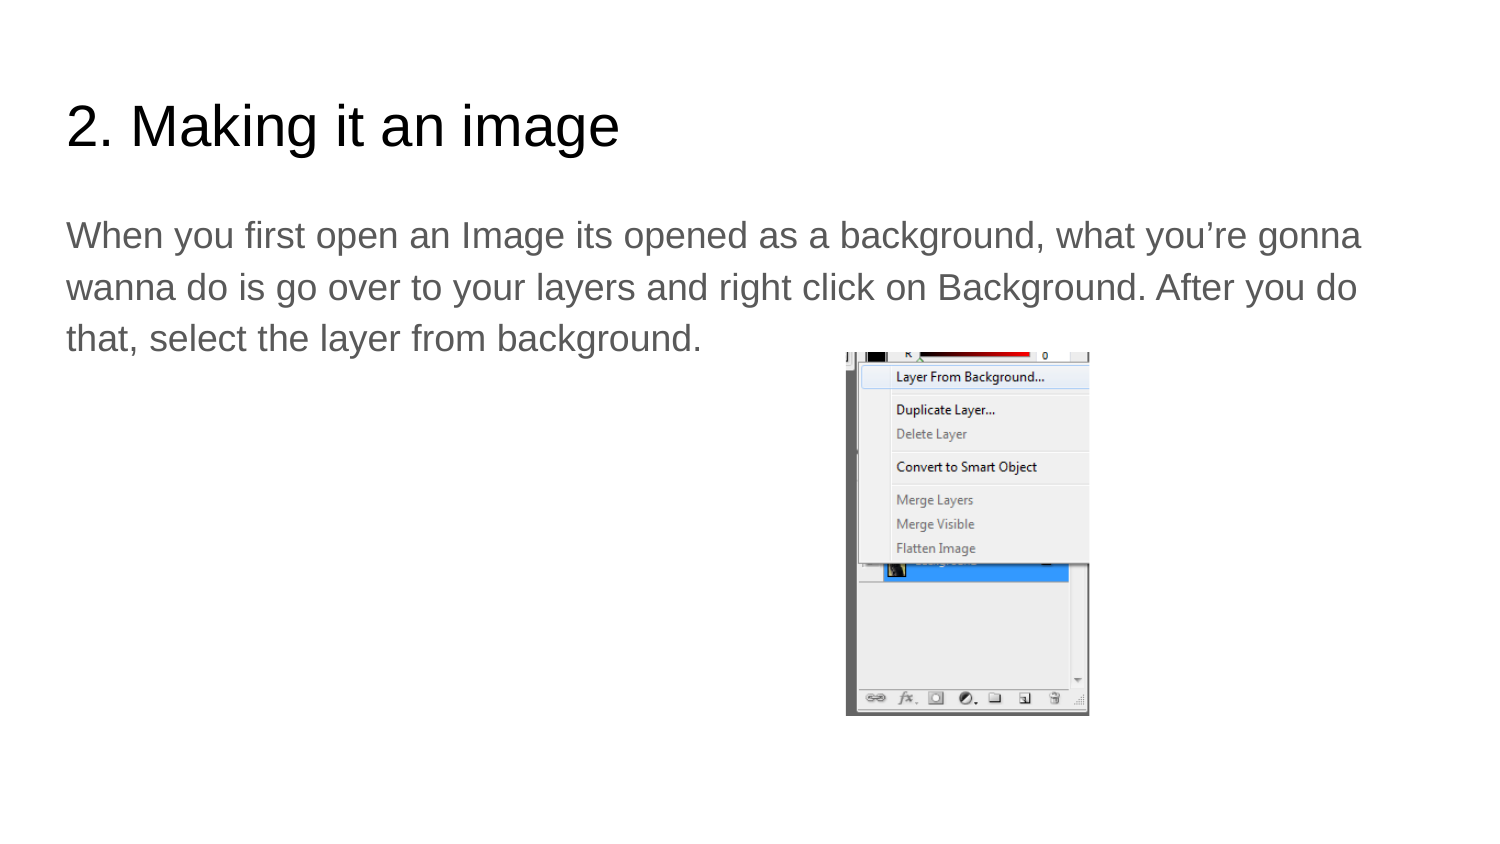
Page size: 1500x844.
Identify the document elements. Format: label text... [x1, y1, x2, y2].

title 2. Making it an image [51, 72, 1449, 167]
picture [845, 351, 1090, 716]
list When you first open an Image its opened as a background, what you’re gonna wanna do is go over to your layers and right click on Background. After you do that, select the layer from background. [51, 189, 1449, 750]
